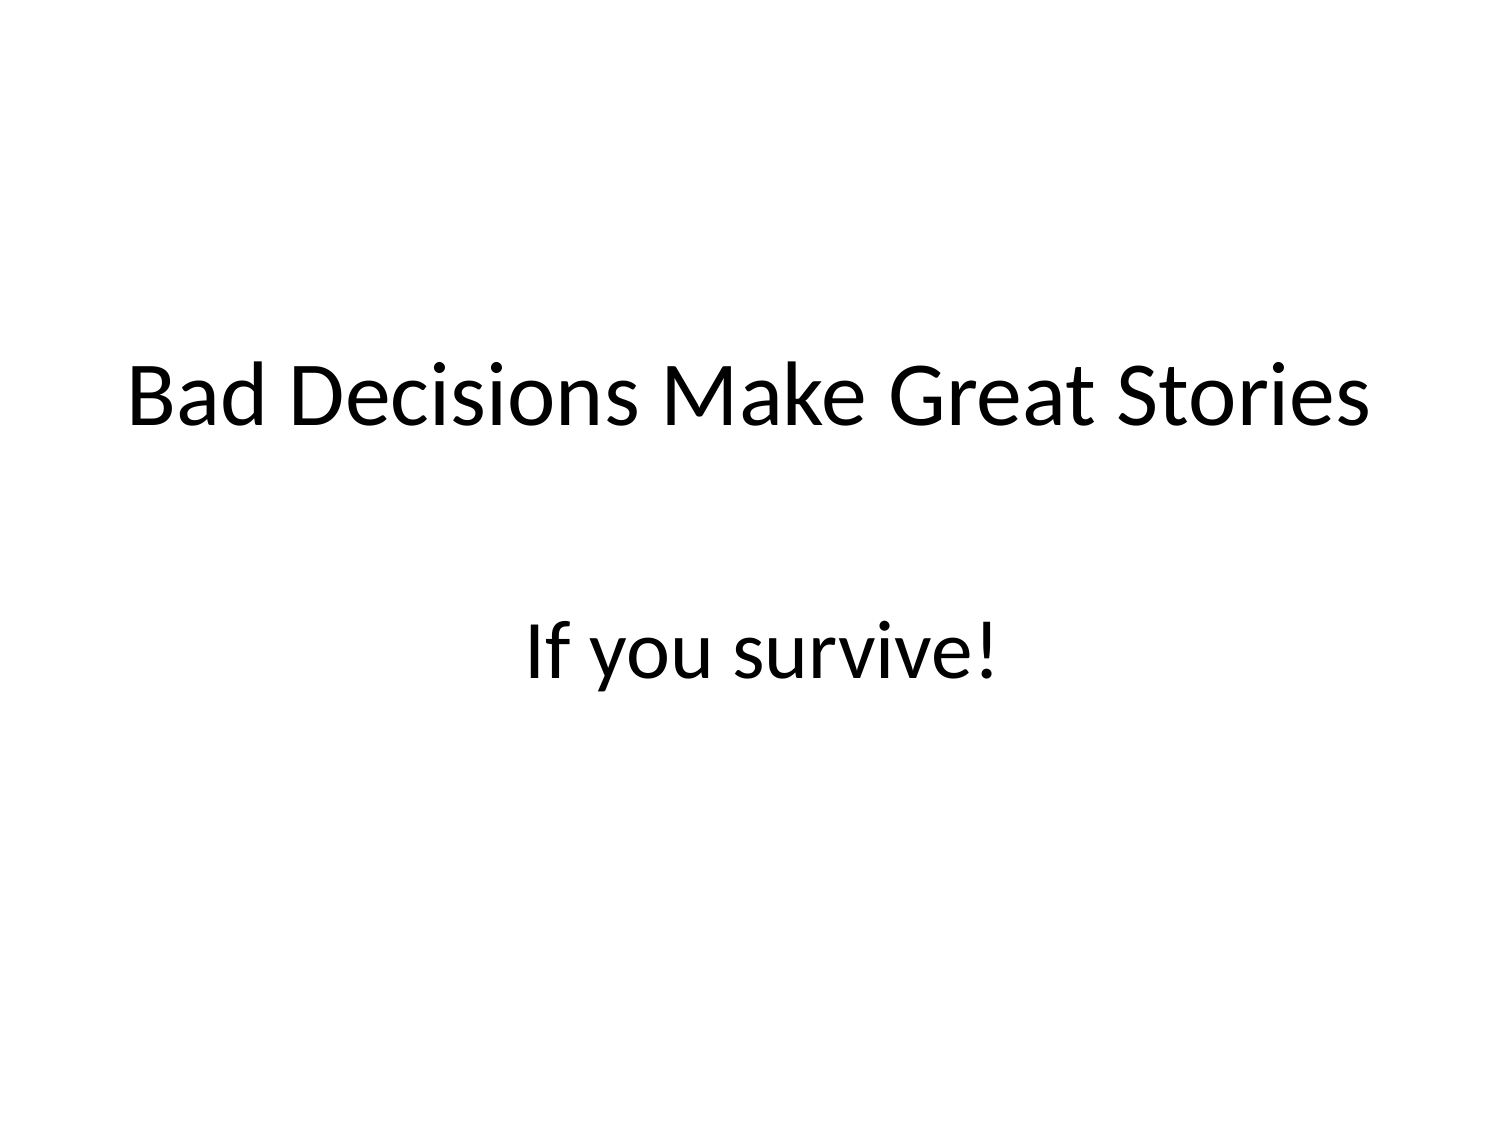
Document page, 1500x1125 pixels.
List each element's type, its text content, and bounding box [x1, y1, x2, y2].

text_box If you survive! [225, 587, 1300, 703]
title Bad Decisions Make Great Stories [75, 275, 1425, 613]
